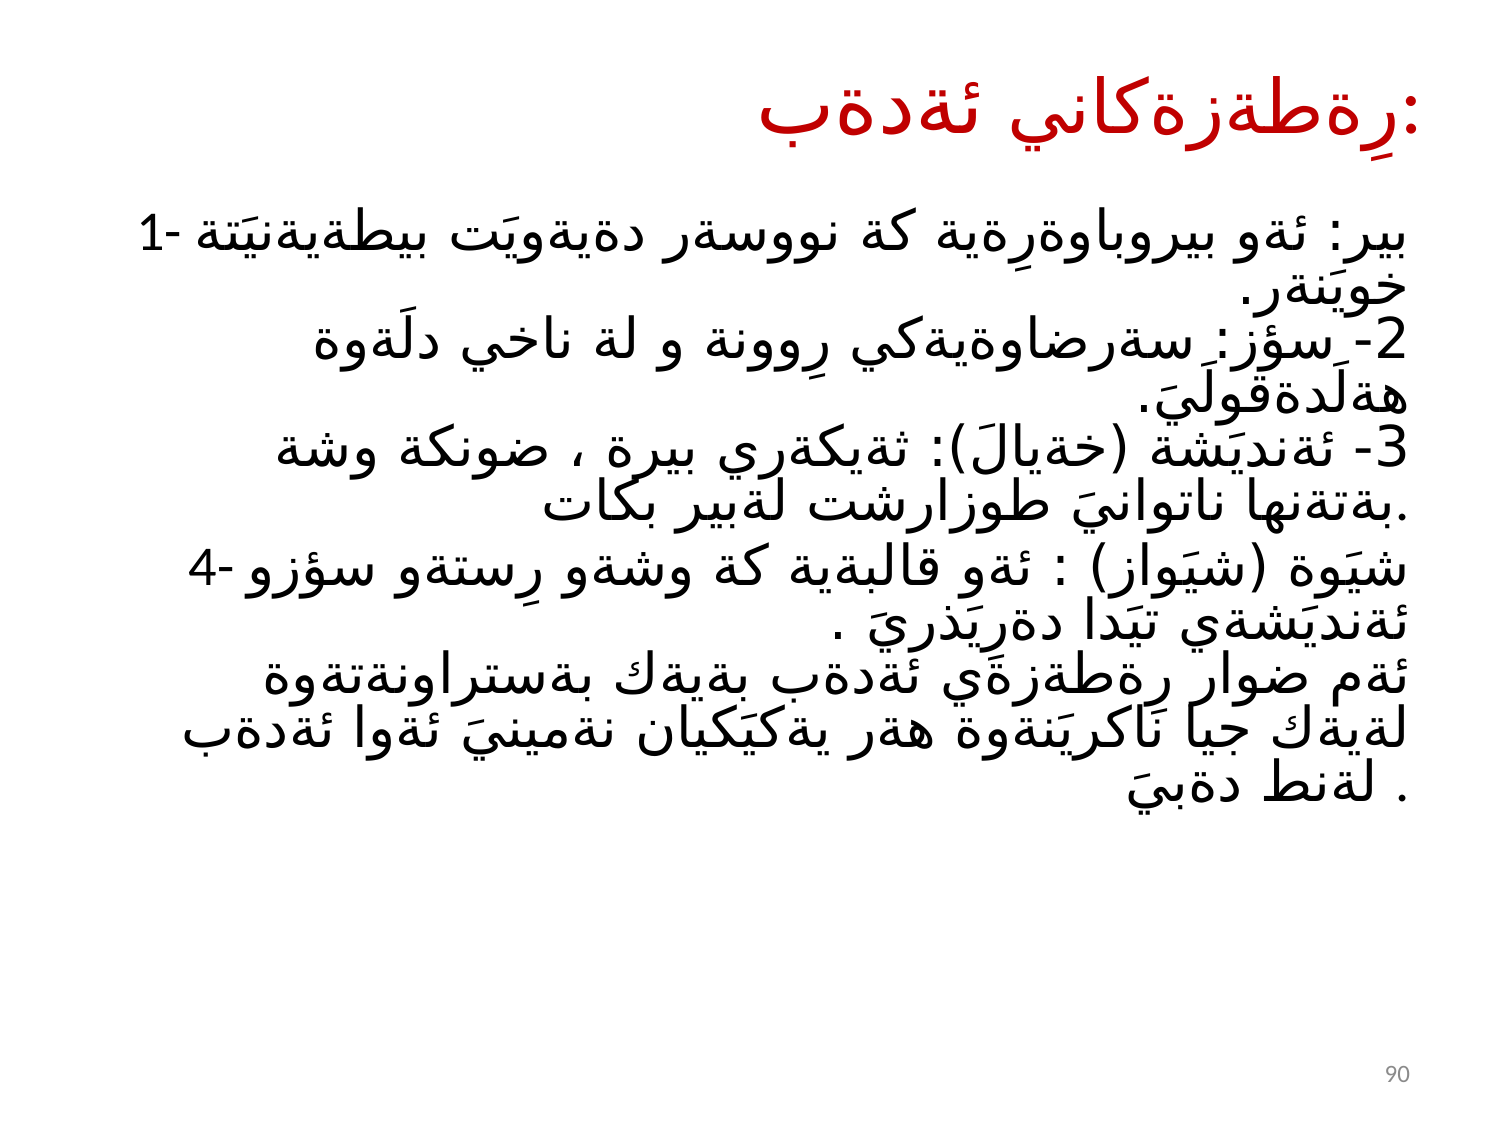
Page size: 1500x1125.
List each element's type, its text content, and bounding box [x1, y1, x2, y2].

title رِةطةزةكاني ئةدةب: [37, 37, 1438, 163]
list 1- بير: ئةو بيروباوةرِةية كة نووسةر دةيةويَت بيطةيةنيَتة خويَنةر. 2- سؤز: سةرضاوةيةكي رِوونة و لة ناخي دلَةوة هةلَدةقولَيَ. 3- ئةنديَشة (خةيالَ): ثةيكةري بيرة ، ضونكة وشة بةتةنها ناتوانيَ طوزارشت لةبير بكات. 4- شيَوة (شيَواز) : ئةو قالبةية كة وشةو رِستةو سؤزو ئةنديَشةي تيَدا دةرِيَذريَ . ئةم ضوار رِةطةزةي ئةدةب بةيةك بةستراونةتةوة لةيةك جيا ناكريَنةوة هةر يةكيَكيان نةمينيَ ئةوا ئةدةب لةنط دةبيَ . [75, 200, 1425, 1062]
slide_number 90 [1074, 1042, 1425, 1103]
